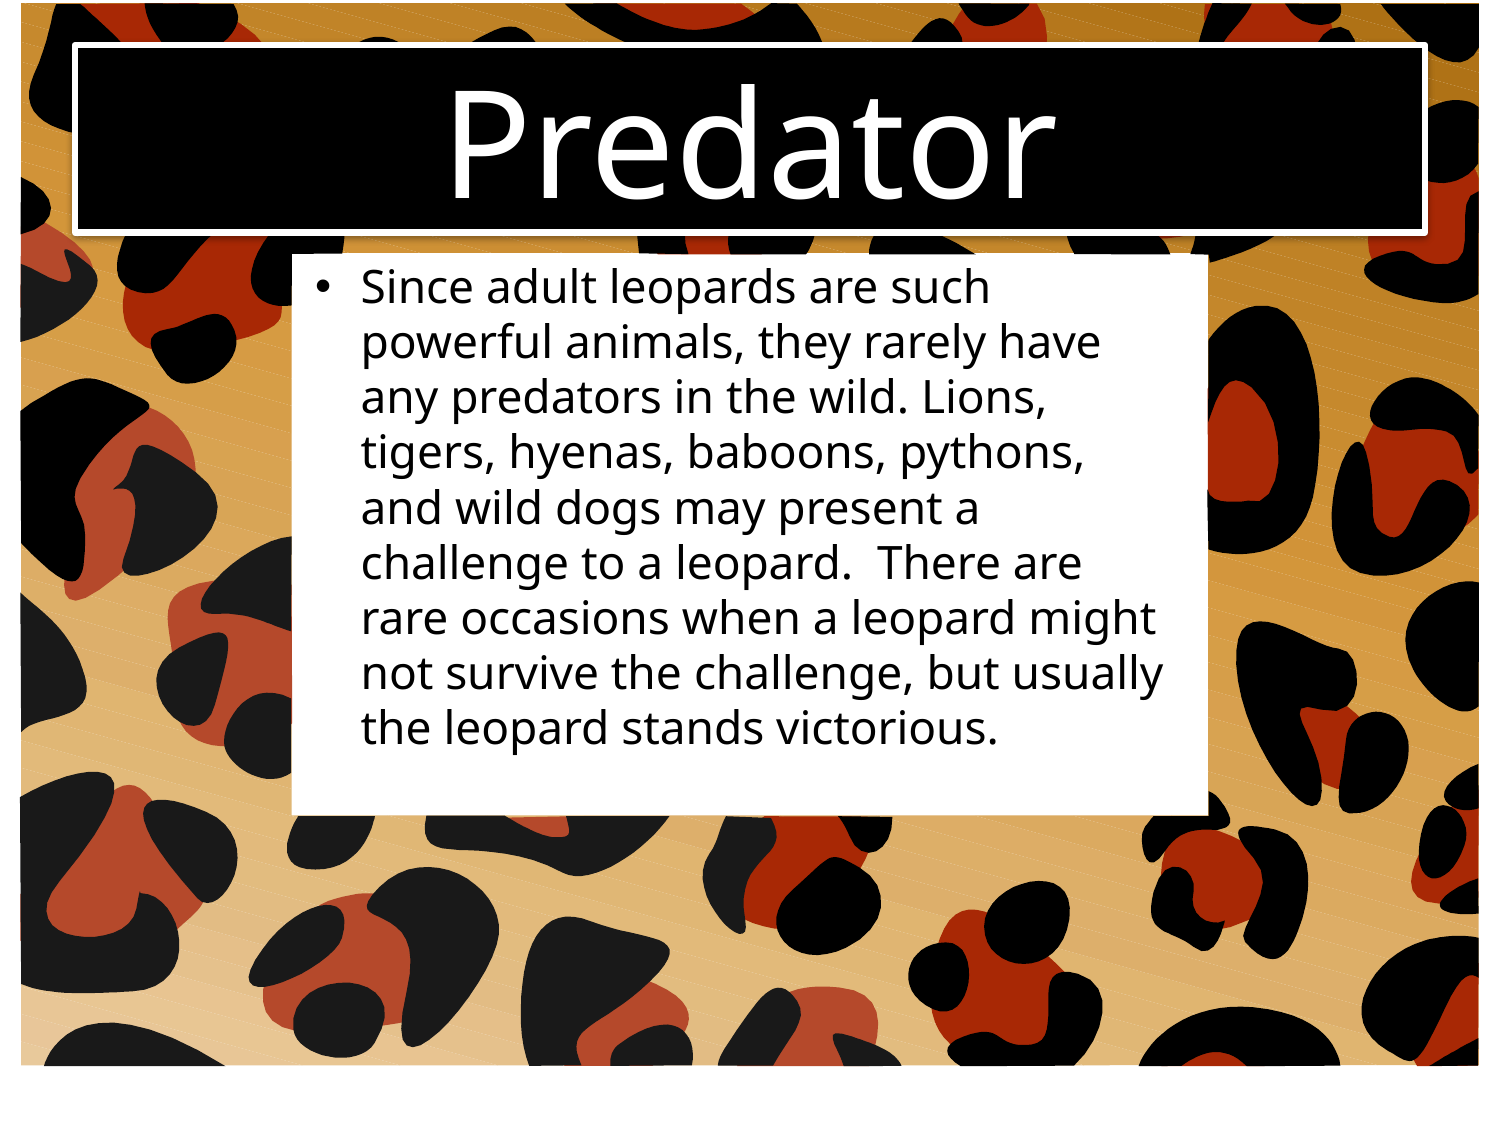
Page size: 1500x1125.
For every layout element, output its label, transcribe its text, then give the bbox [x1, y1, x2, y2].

title Predator [72, 42, 1428, 236]
list Since adult leopards are such powerful animals, they rarely have any predators in the wild. Lions, tigers, hyenas, baboons, pythons, and wild dogs may present a challenge to a leopard. There are rare occasions when a leopard might not survive the challenge, but usually the leopard stands victorious. [300, 249, 1188, 825]
